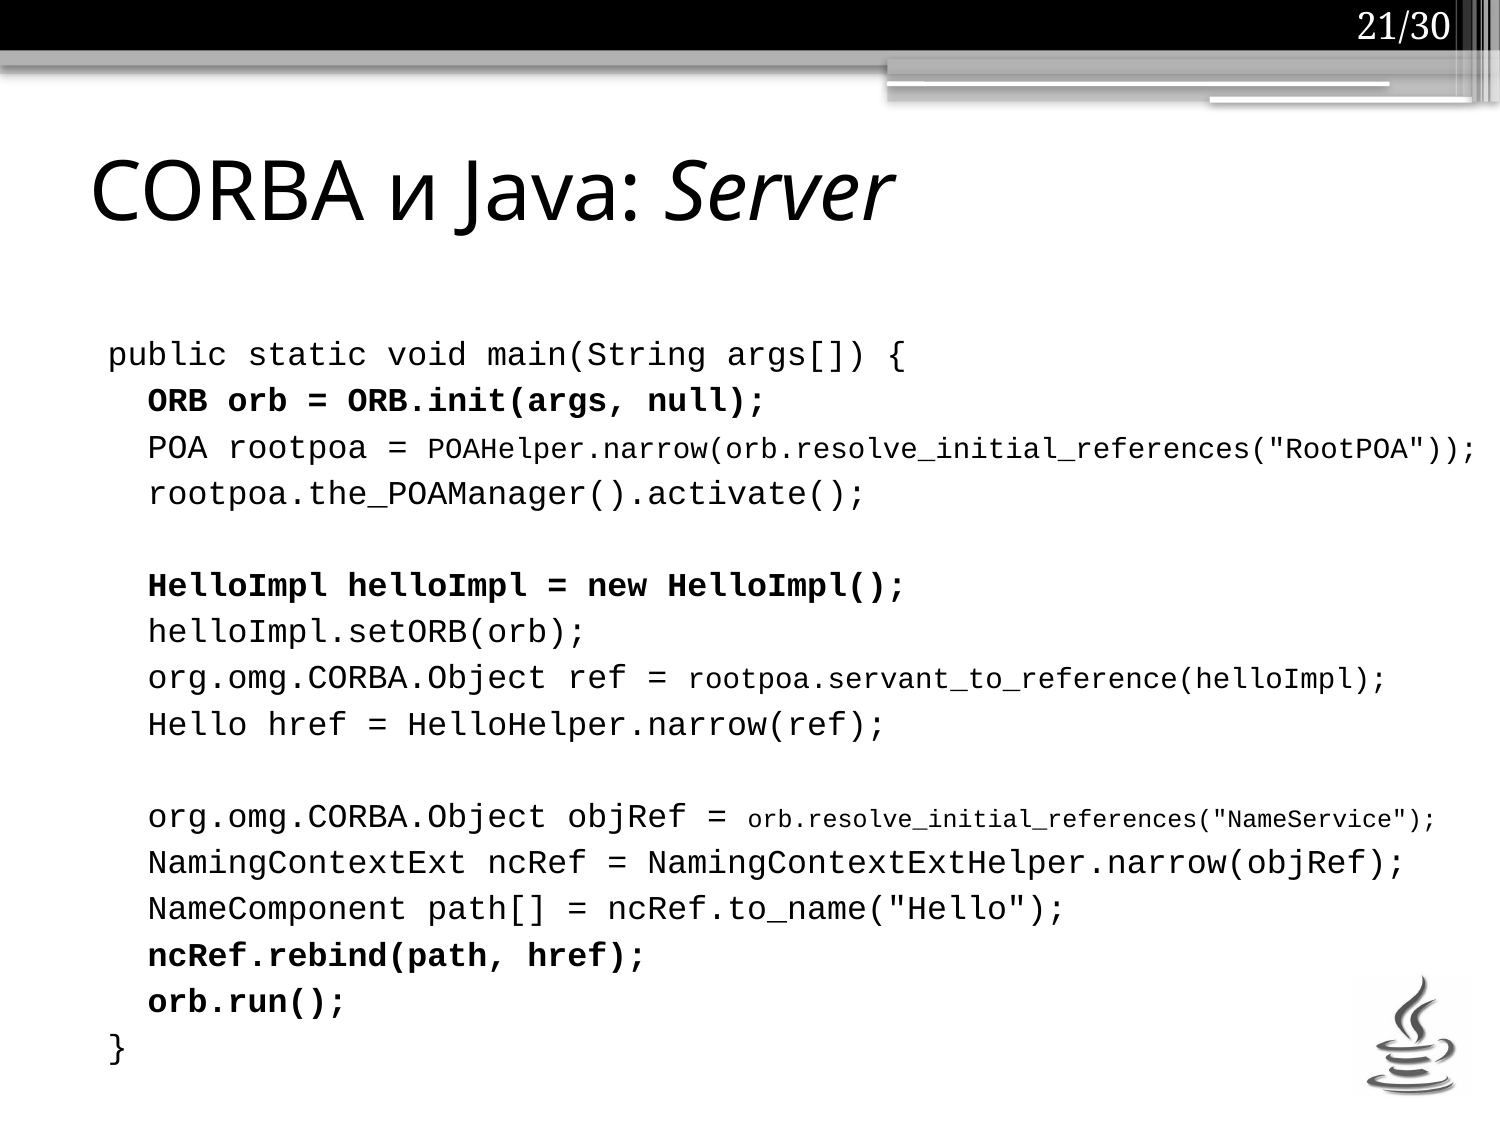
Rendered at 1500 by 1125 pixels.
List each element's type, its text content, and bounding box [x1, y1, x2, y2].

slide_number 21/30 [1299, 0, 1466, 61]
picture [1349, 974, 1473, 1098]
list public static void main(String args[]) { ORB orb = ORB.init(args, null); POA rootpoa = POAHelper.narrow(orb.resolve_initial_references("RootPOA")); rootpoa.the_POAManager().activate(); HelloImpl helloImpl = new HelloImpl(); helloImpl.setORB(orb); org.omg.CORBA.Object ref = rootpoa.servant_to_reference(helloImpl); Hello href = HelloHelper.narrow(ref); org.omg.CORBA.Object objRef = orb.resolve_initial_references("NameService"); NamingContextExt ncRef = NamingContextExtHelper.narrow(objRef); NameComponent path[] = ncRef.to_name("Hello"); ncRef.rebind(path, href); orb.run(); } [75, 324, 1500, 1037]
title CORBA и Java: Server [75, 99, 1425, 275]
